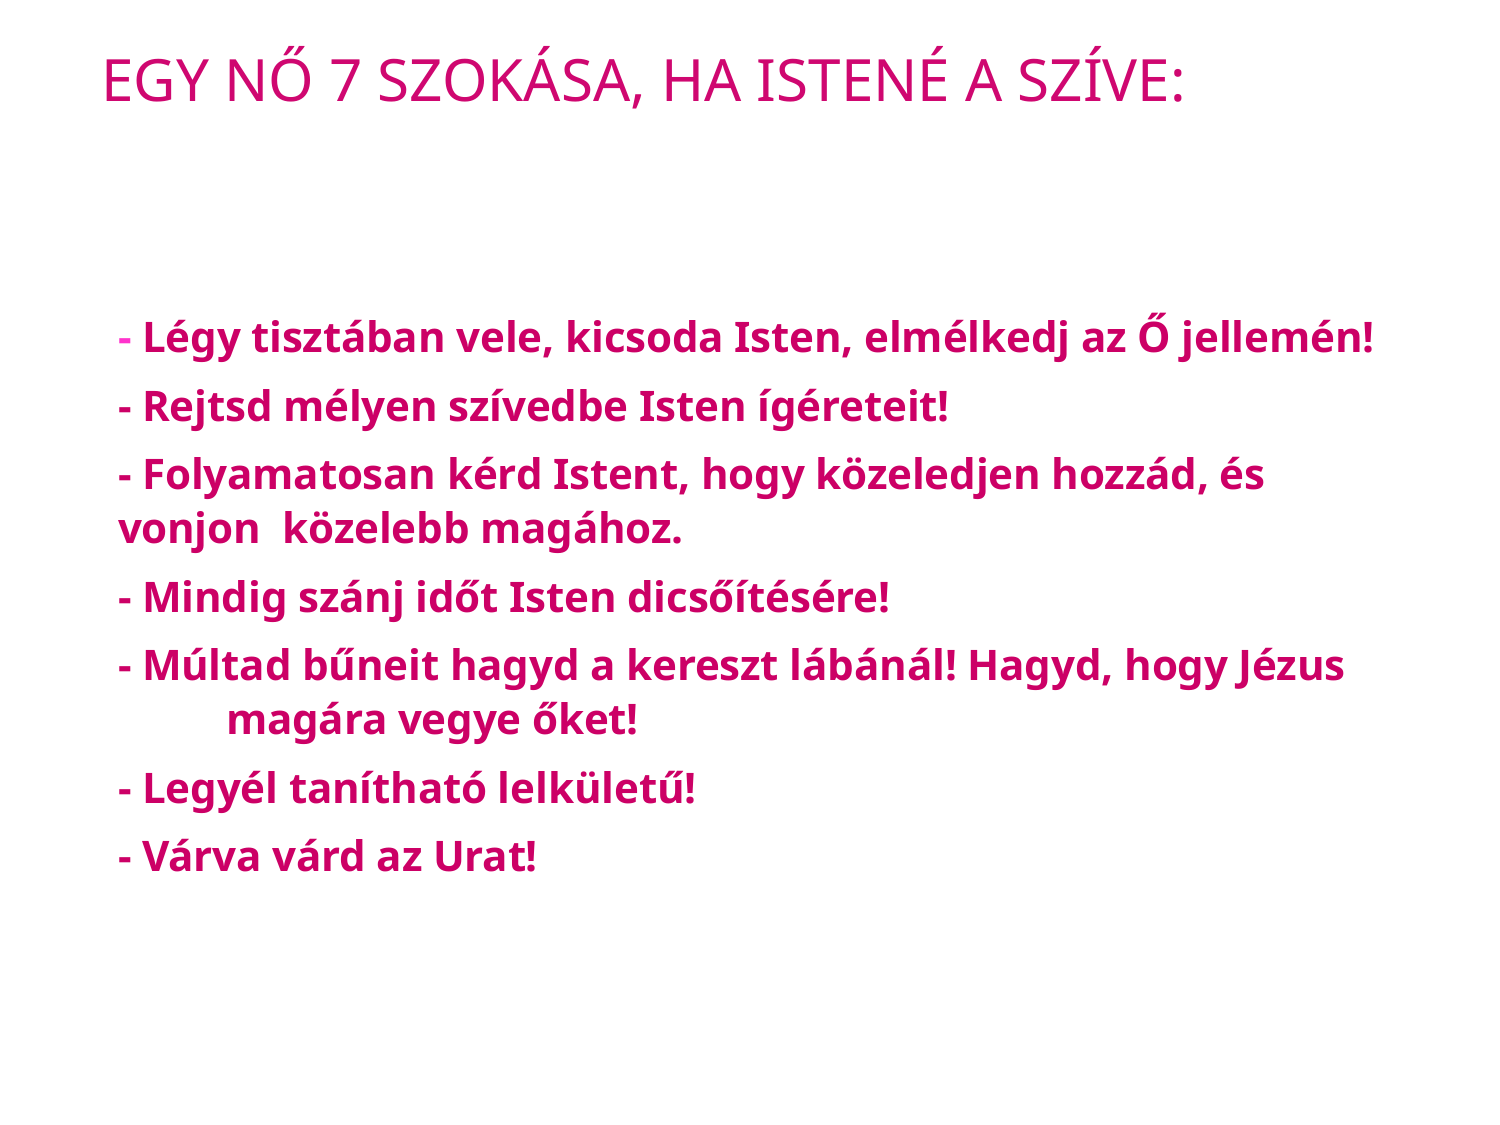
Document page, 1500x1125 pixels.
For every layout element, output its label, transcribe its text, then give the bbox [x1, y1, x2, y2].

title EGY NŐ 7 SZOKÁSA, HA ISTENÉ A SZÍVE: [86, 26, 1414, 271]
list - Légy tisztában vele, kicsoda Isten, elmélkedj az Ő jellemén! - Rejtsd mélyen szívedbe Isten ígéreteit! - Folyamatosan kérd Istent, hogy közeledjen hozzád, és vonjon közelebb magához. - Mindig szánj időt Isten dicsőítésére! - Múltad bűneit hagyd a kereszt lábánál! Hagyd, hogy Jézus magára vegye őket! - Legyél tanítható lelkületű! - Várva várd az Urat! [103, 299, 1397, 1014]
